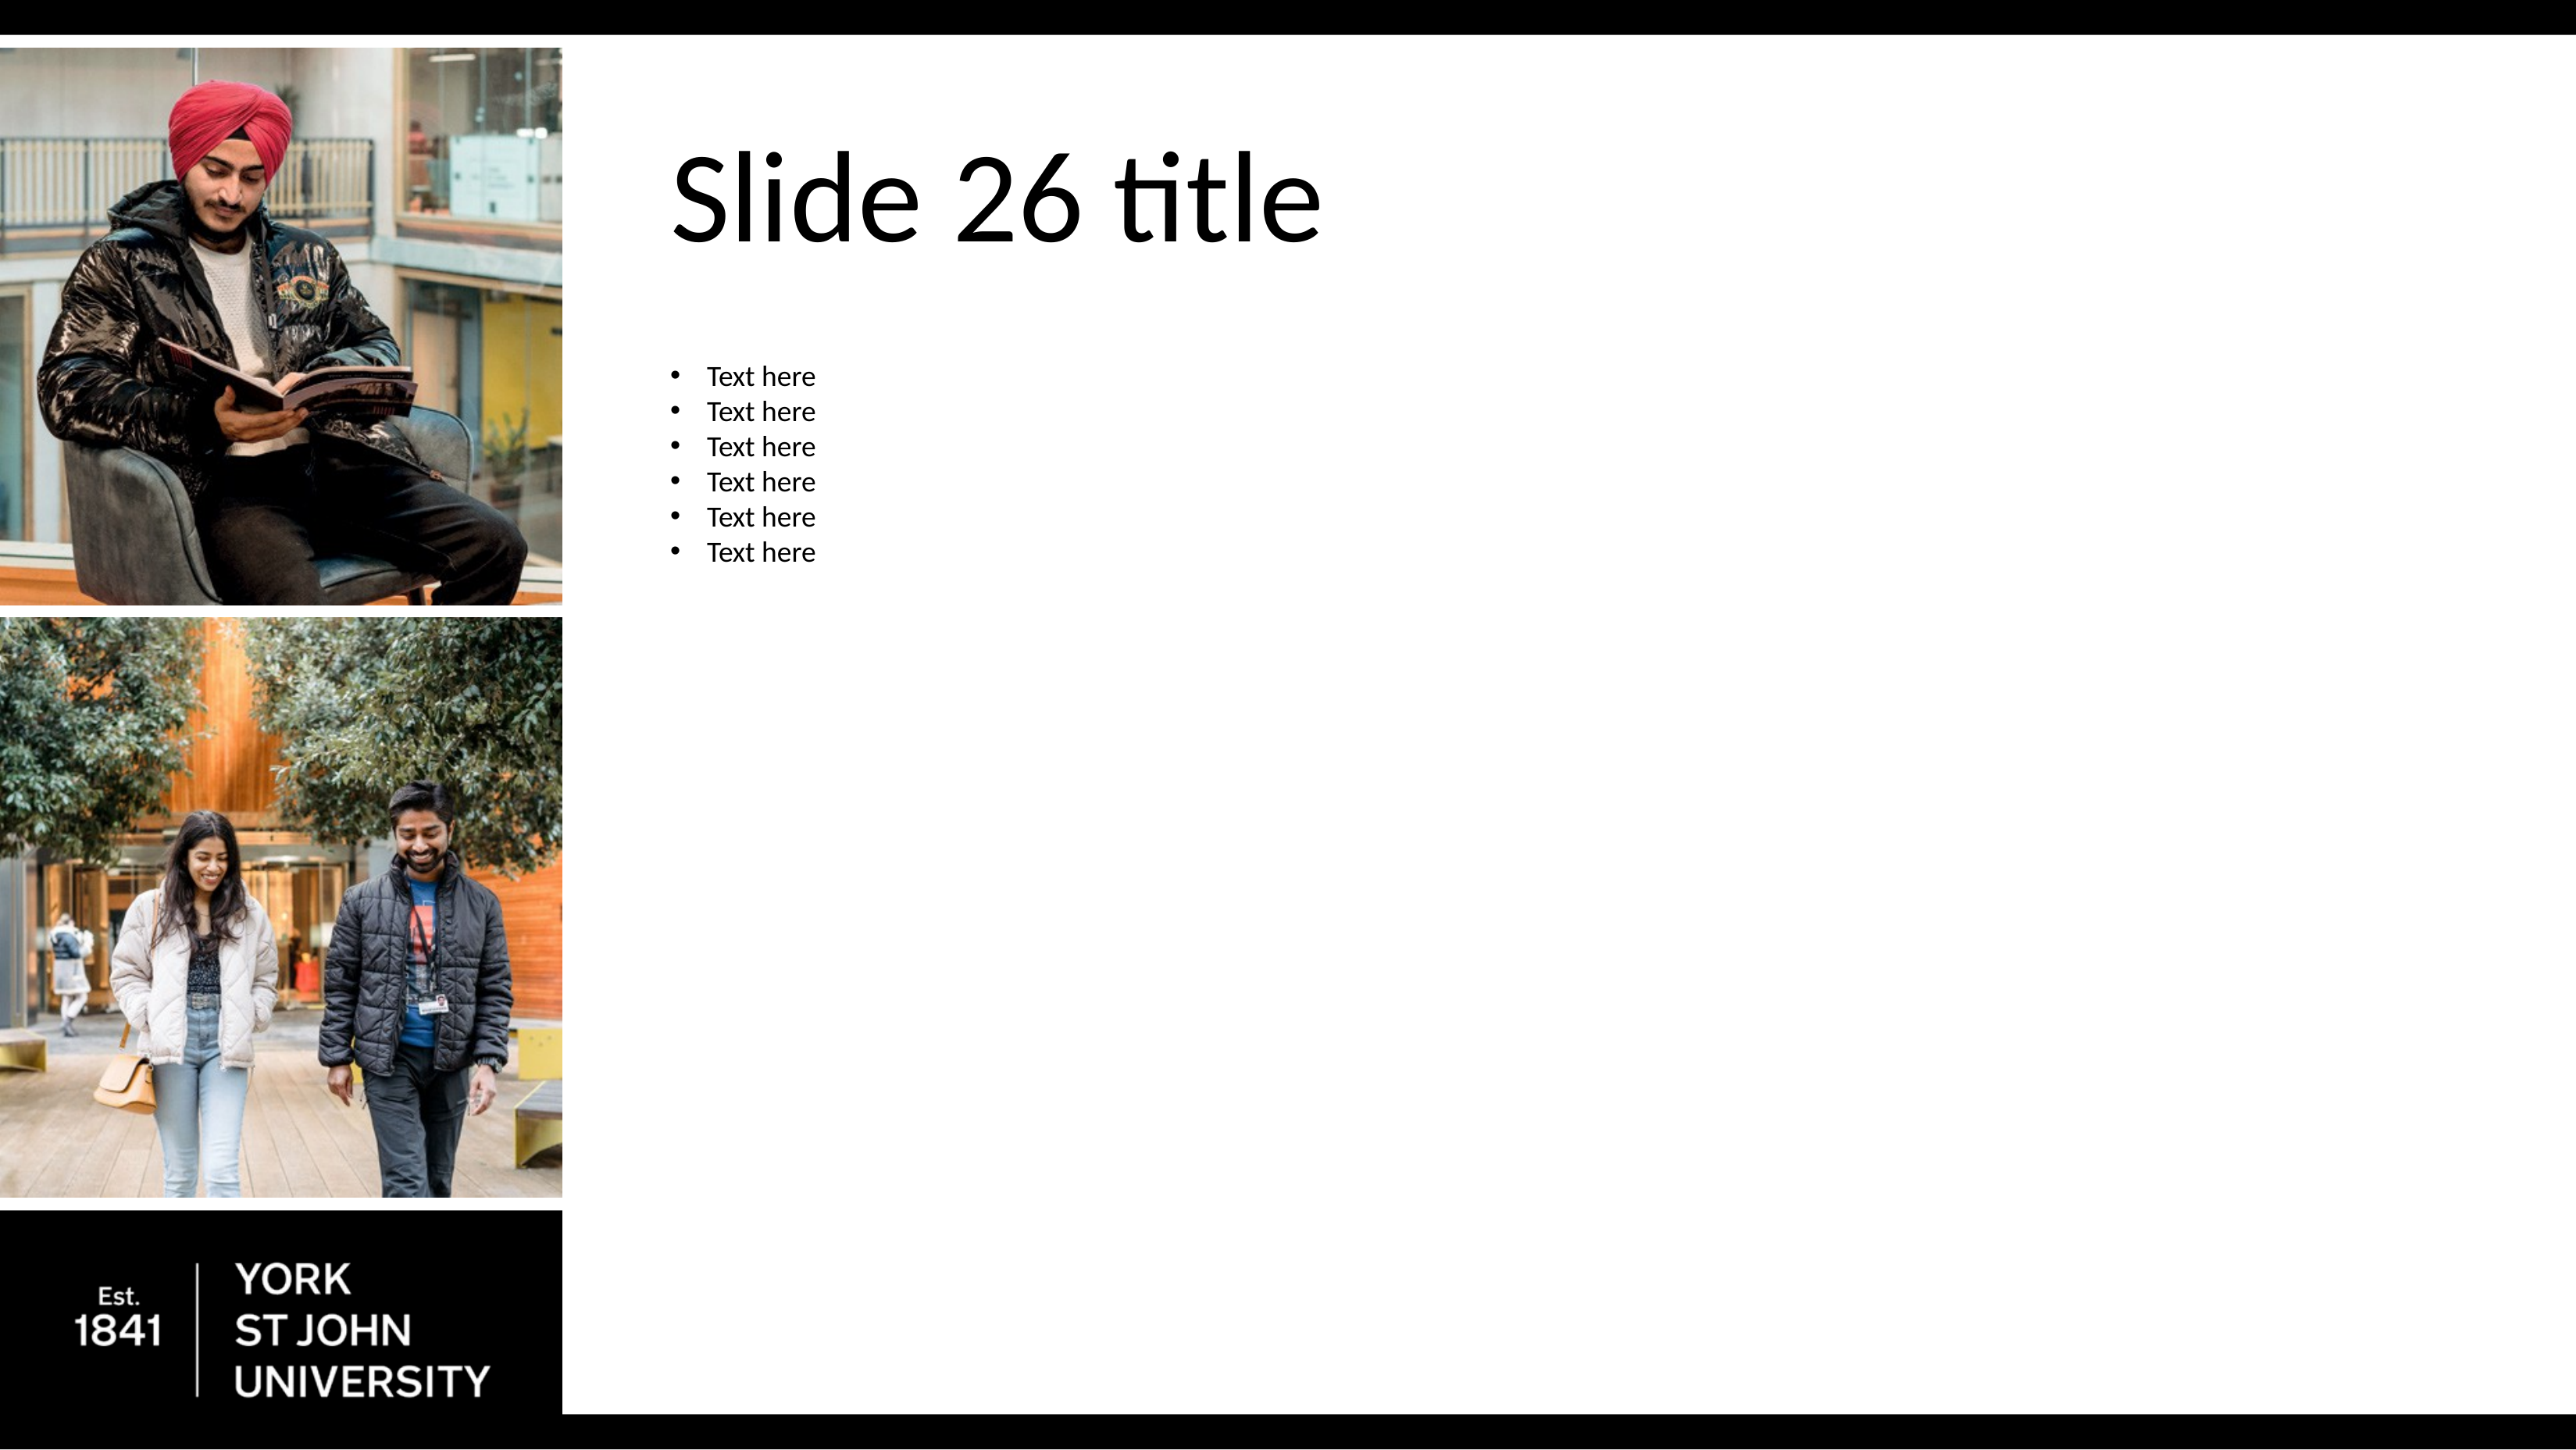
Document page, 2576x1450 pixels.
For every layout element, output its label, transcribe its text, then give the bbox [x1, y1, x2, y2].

text_box [562, 1414, 2576, 1450]
picture [0, 48, 563, 605]
text_box Text here Text here Text here Text here Text here Text here [658, 351, 2480, 1339]
text_box [0, 1210, 562, 1450]
picture [59, 1253, 495, 1406]
picture [0, 617, 563, 1198]
text_box [0, 0, 2576, 35]
title Slide 26 title [658, 110, 2472, 269]
